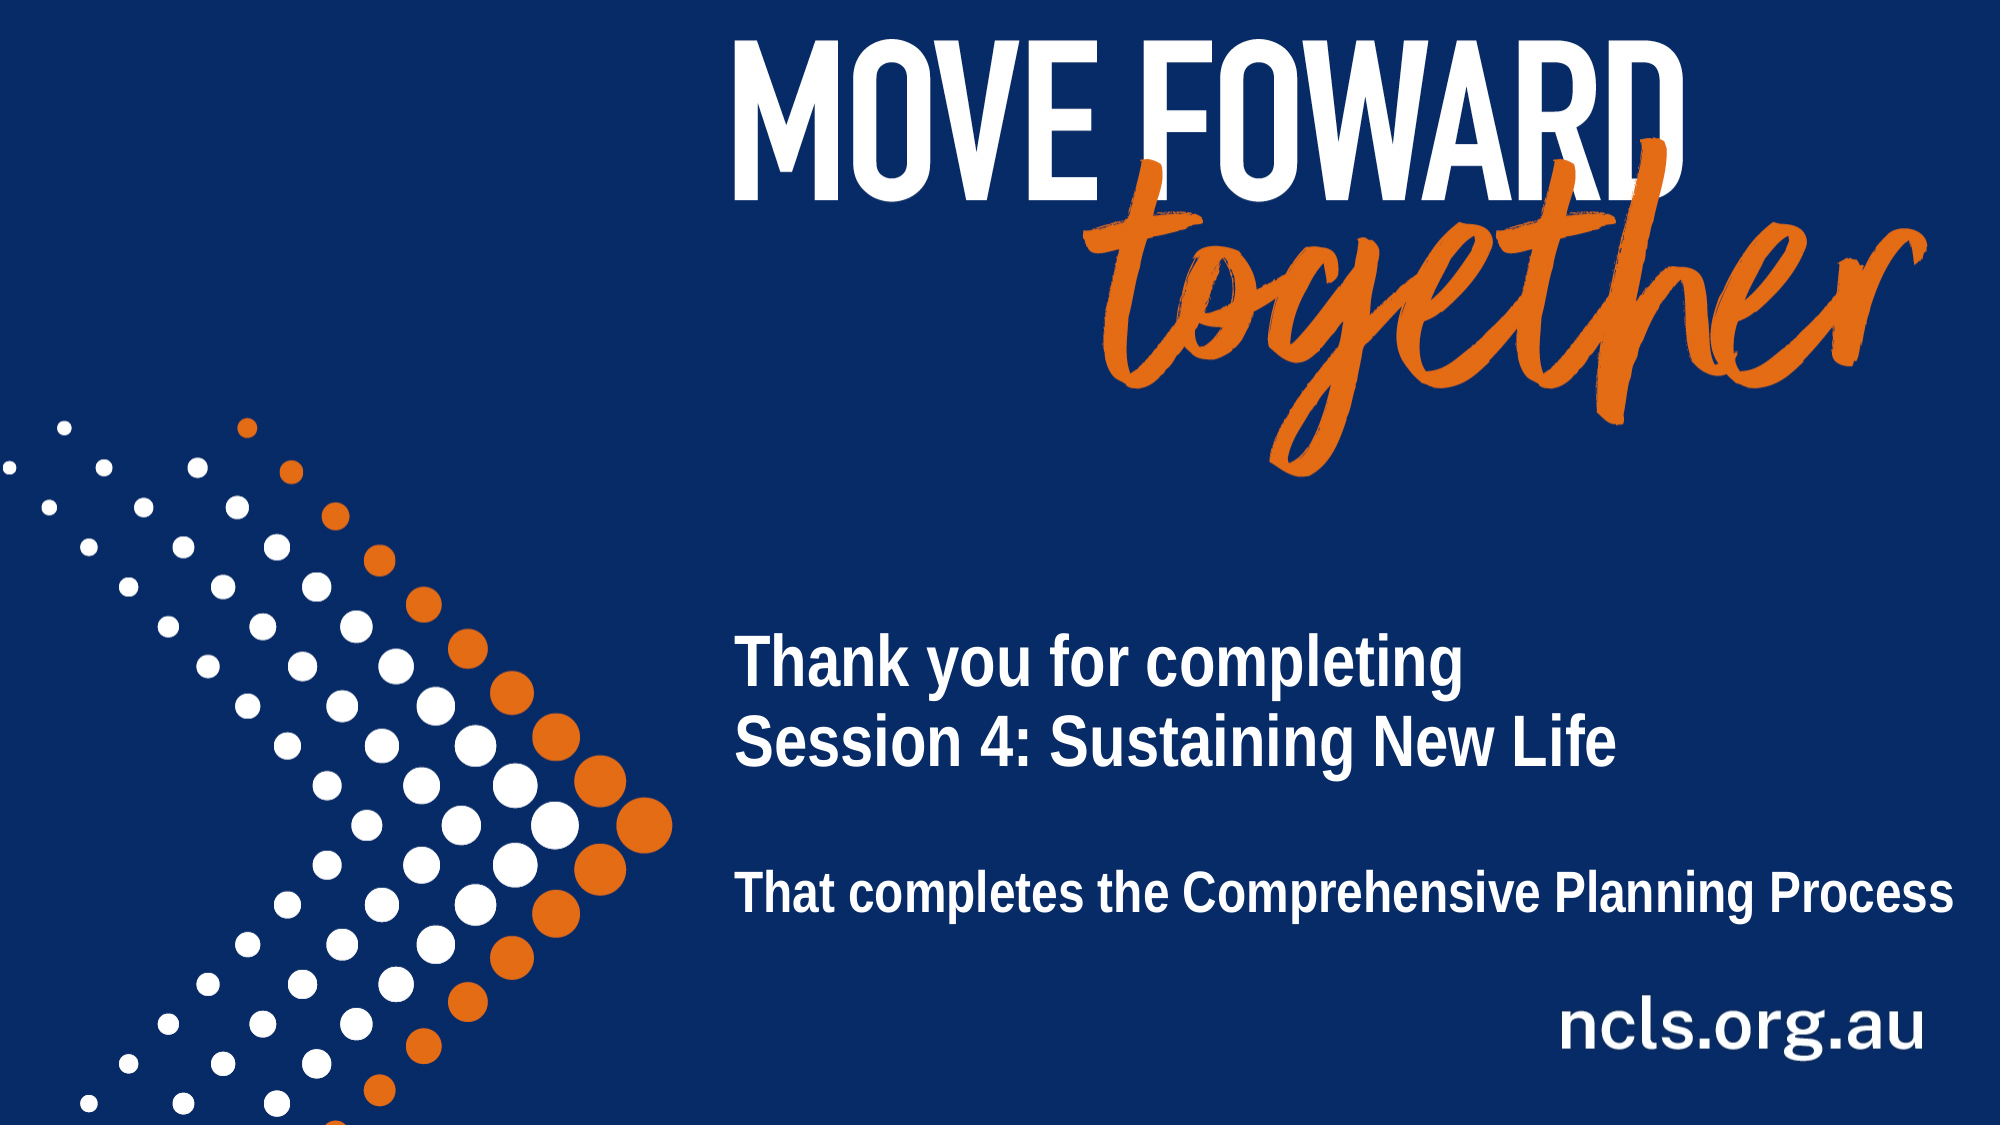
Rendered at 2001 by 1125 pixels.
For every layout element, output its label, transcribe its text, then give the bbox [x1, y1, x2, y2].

title Thank you for completing Session 4: Sustaining New Life That completes the Comprehensive Planning Process [734, 623, 2000, 926]
picture [0, 0, 2000, 1125]
